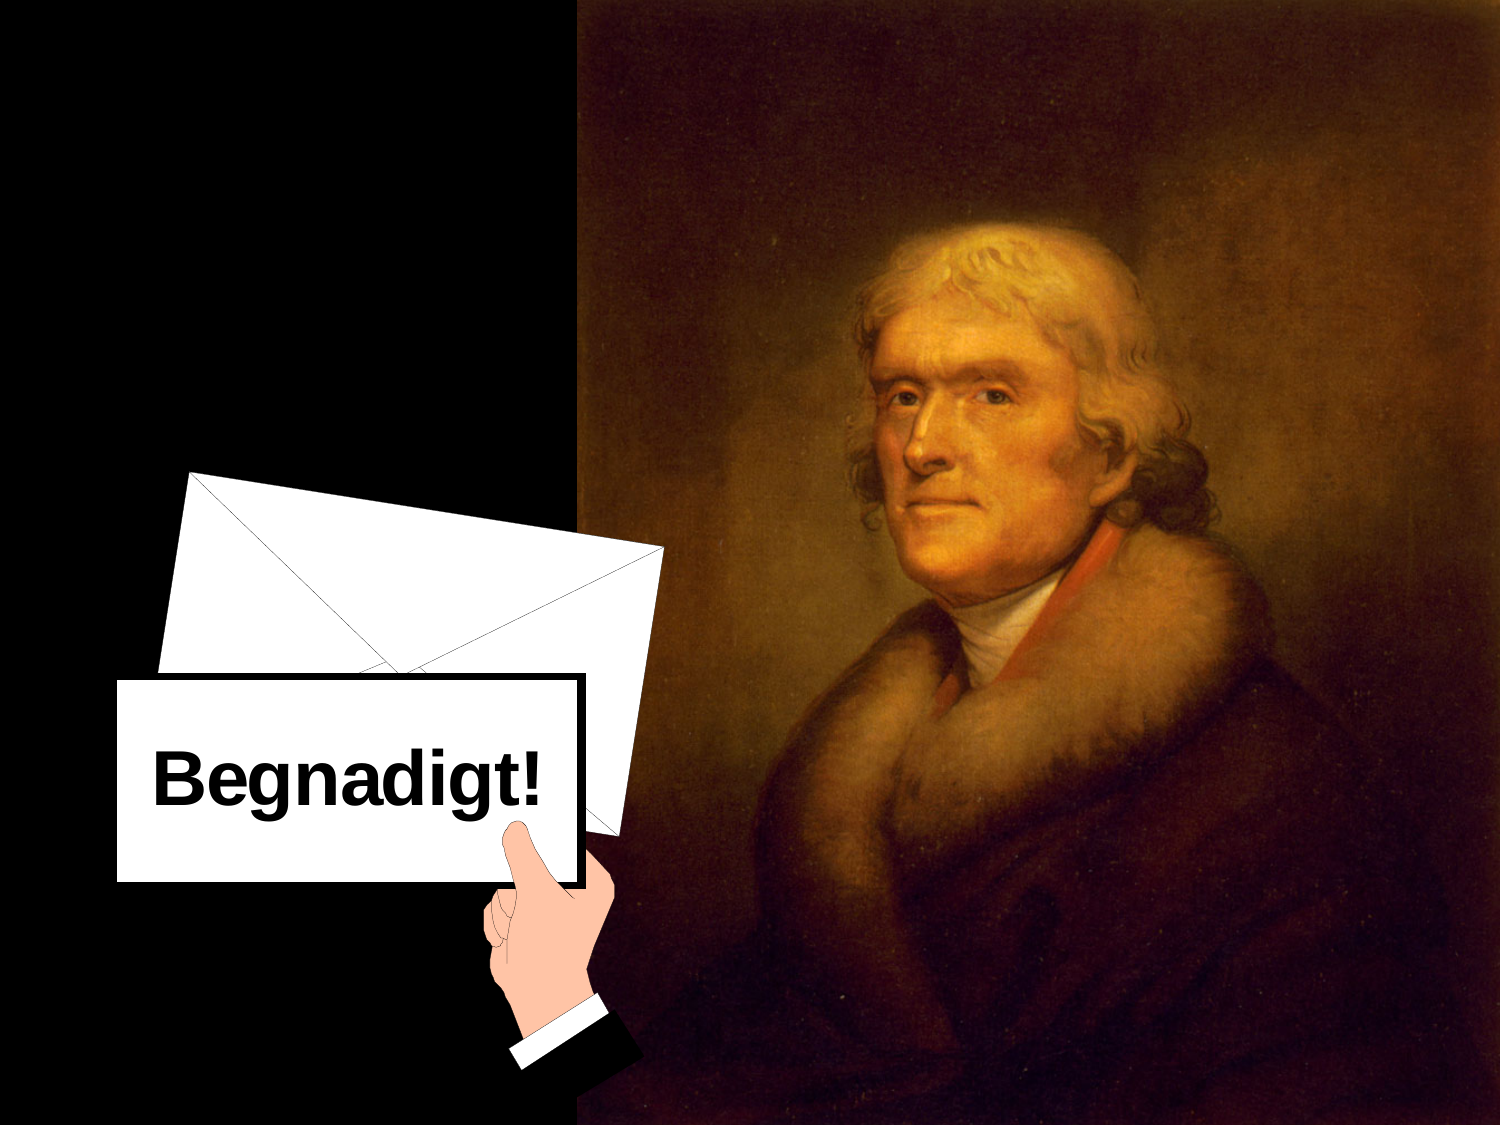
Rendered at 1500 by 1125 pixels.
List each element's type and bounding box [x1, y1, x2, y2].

picture [576, 0, 1500, 1125]
text_box [107, 471, 667, 1125]
